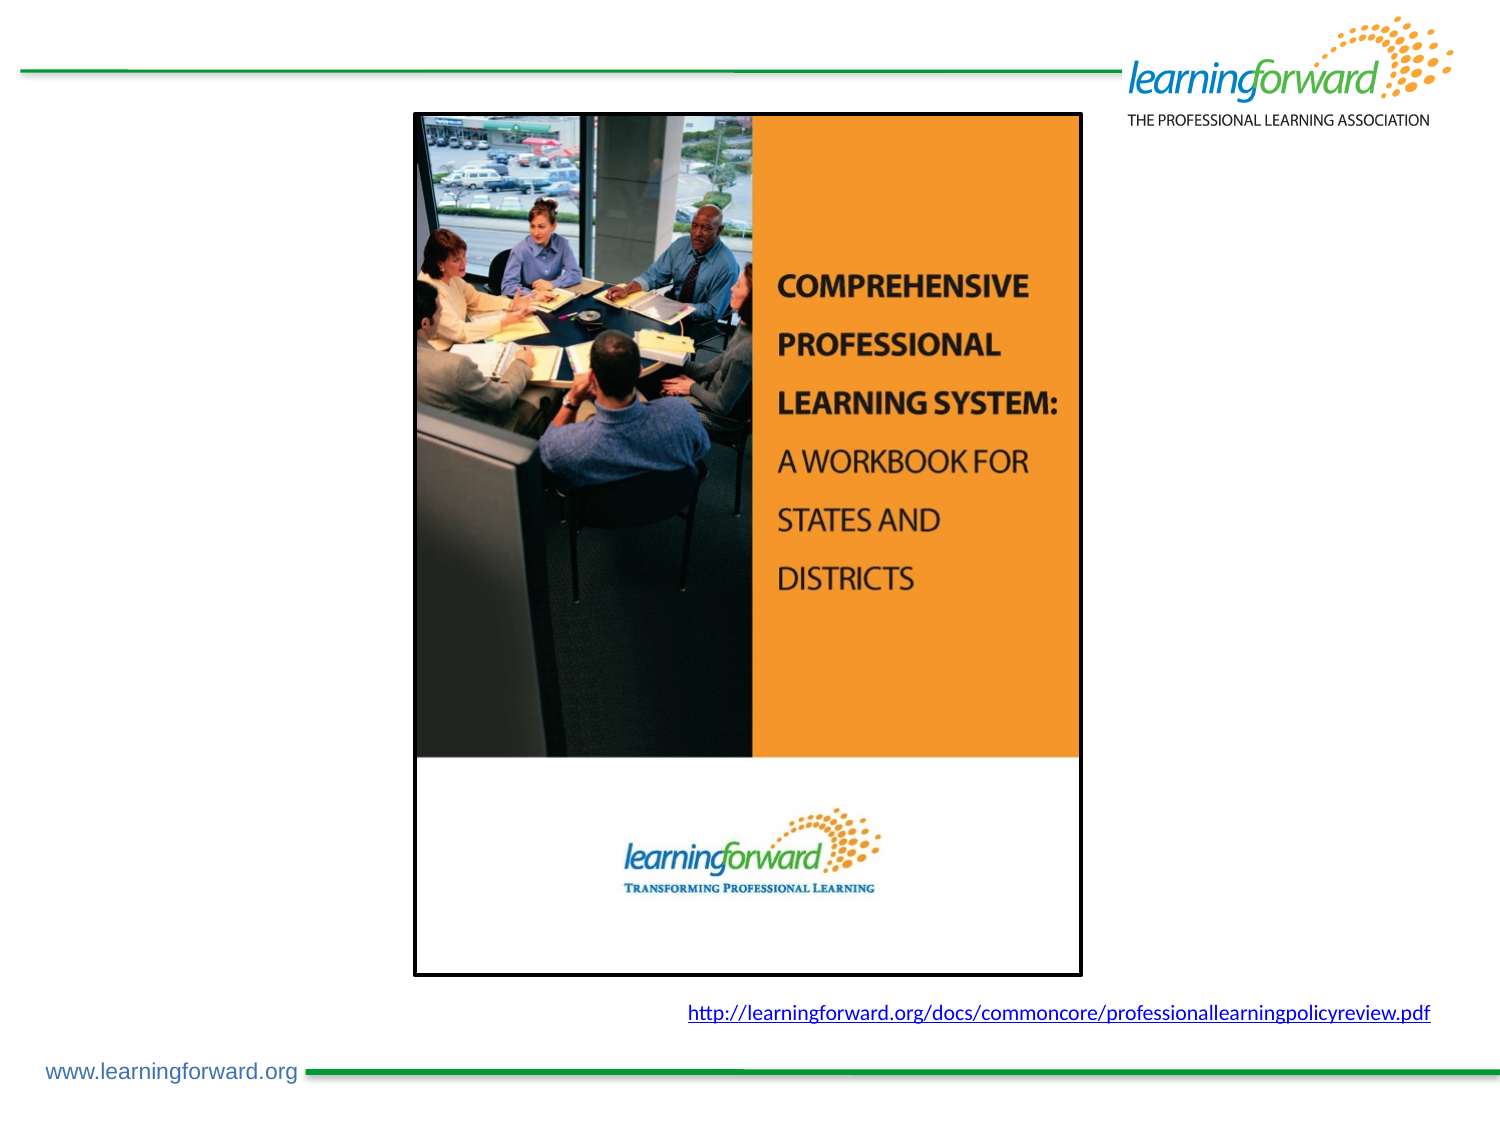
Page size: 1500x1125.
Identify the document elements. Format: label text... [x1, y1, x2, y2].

picture [416, 115, 1080, 974]
footer www.learningforward.org [30, 1049, 506, 1110]
text_box http://learningforward.org/docs/commoncore/professionallearningpolicyreview.pdf [673, 991, 1446, 1032]
picture [1122, 13, 1459, 130]
